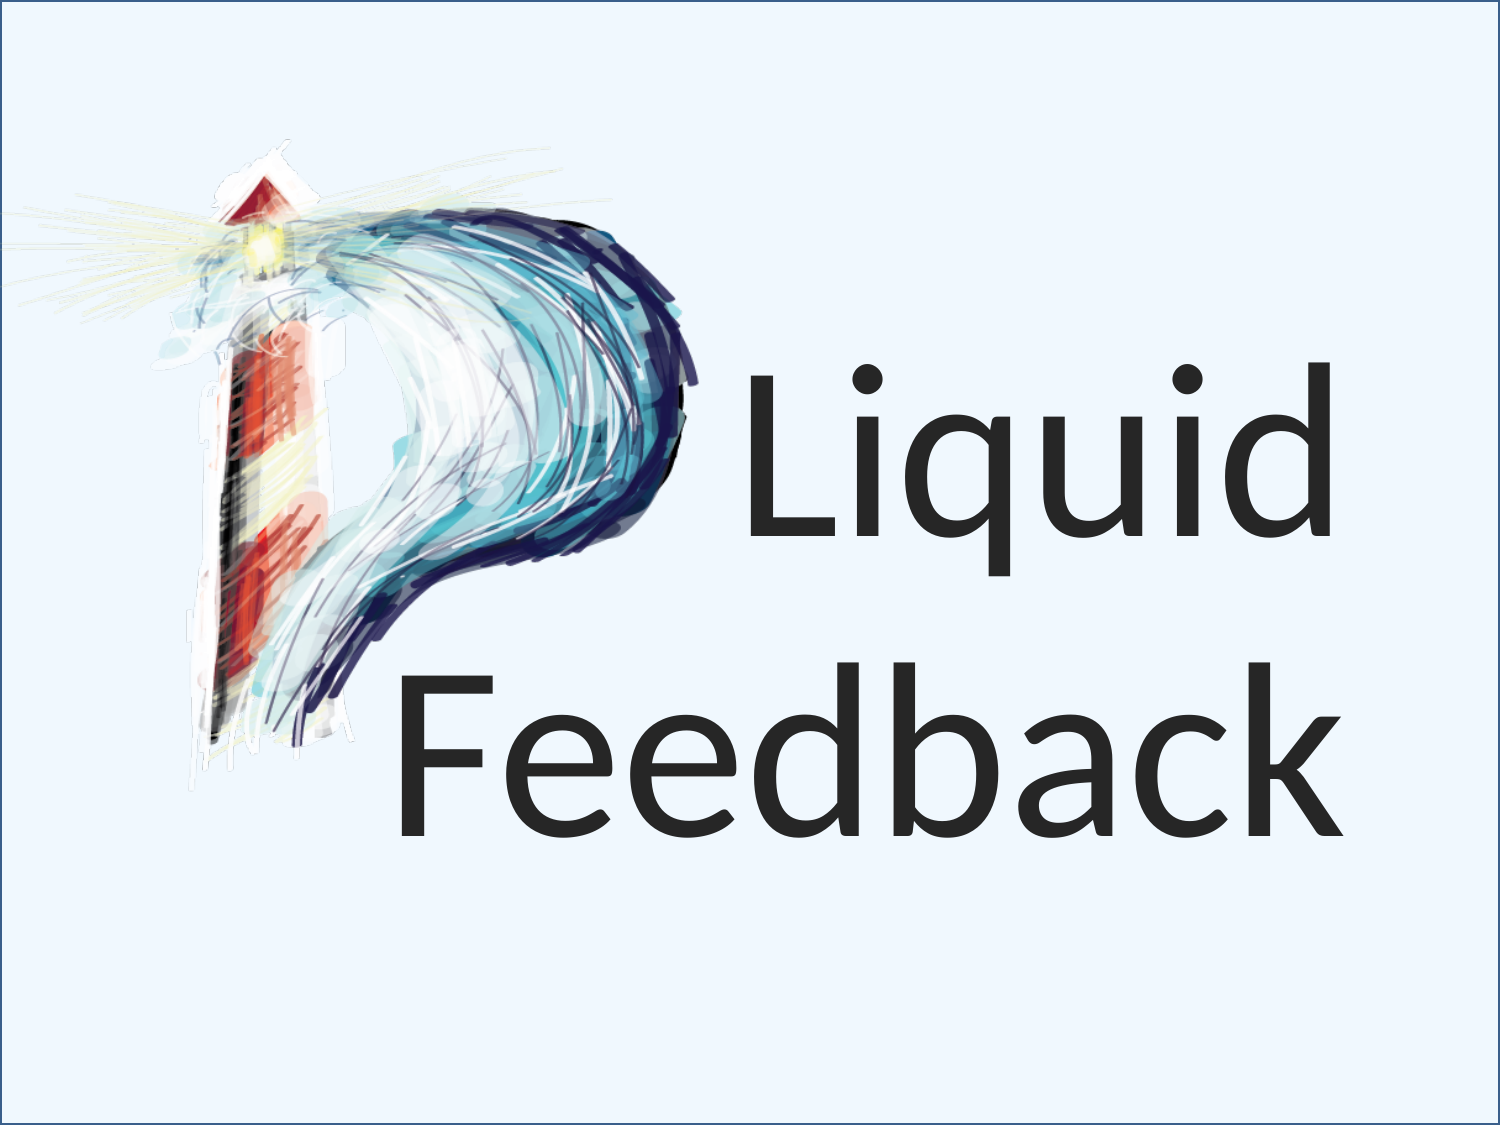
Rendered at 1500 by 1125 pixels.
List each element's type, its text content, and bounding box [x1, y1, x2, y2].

text_box Liquid Feedback [287, 278, 1363, 894]
text_box [0, 0, 1500, 1125]
picture [0, 37, 701, 827]
